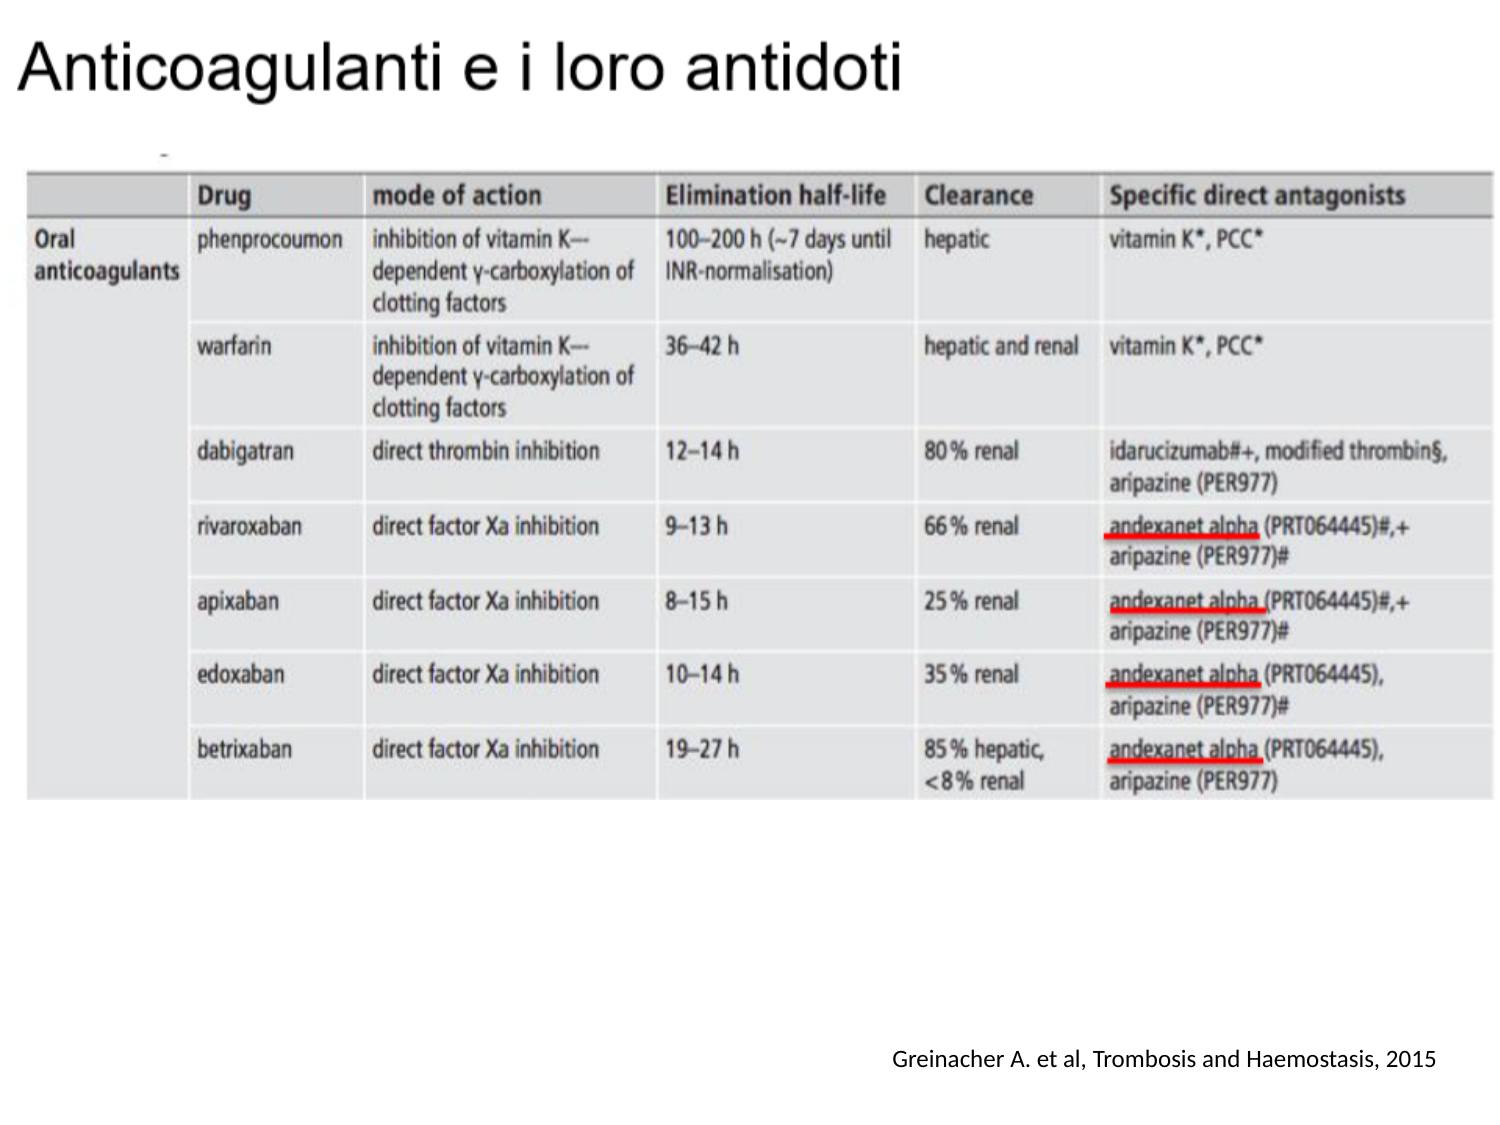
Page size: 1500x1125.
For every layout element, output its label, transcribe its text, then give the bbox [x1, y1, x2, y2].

picture [5, 30, 1496, 800]
text_box Greinacher A. et al, Trombosis and Haemostasis, 2015 [383, 1035, 1459, 1080]
